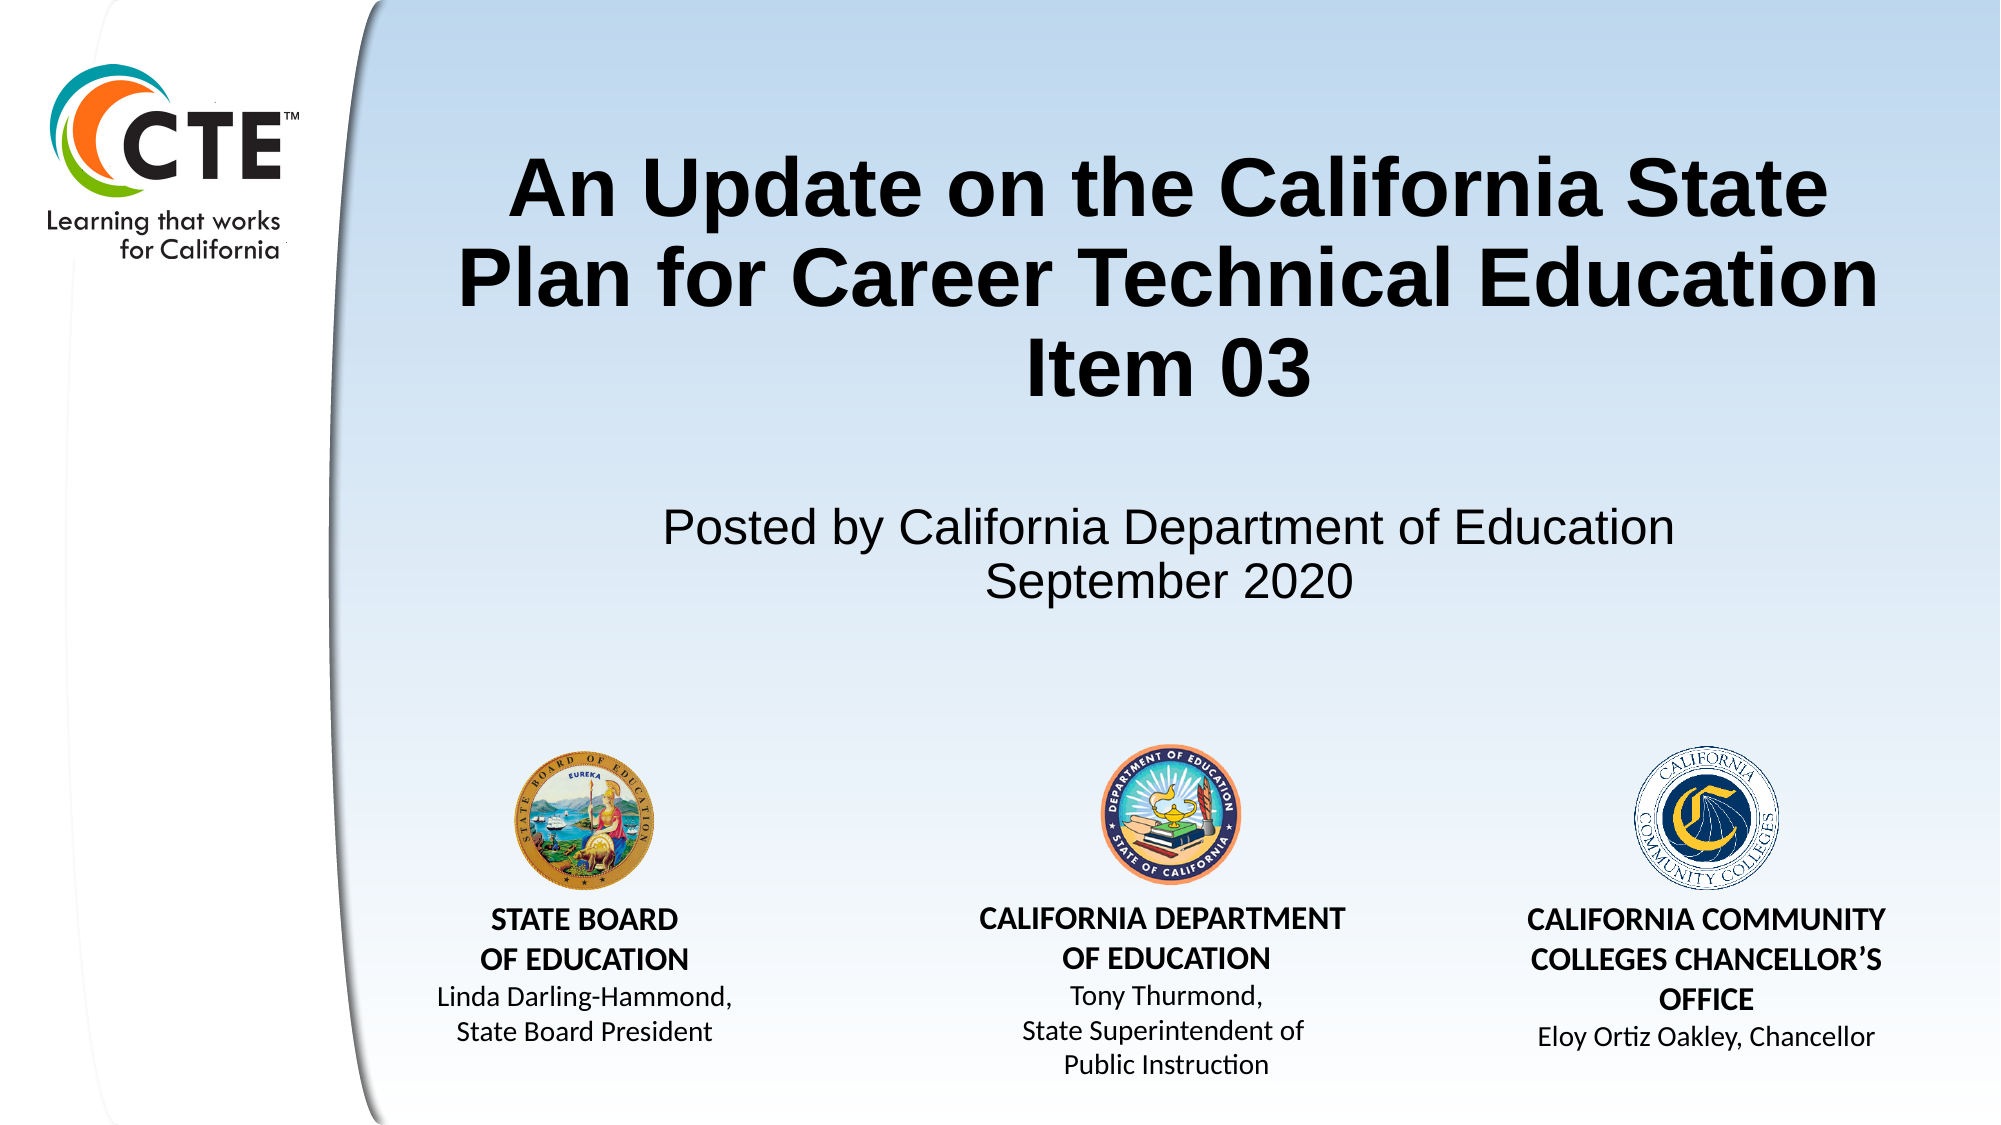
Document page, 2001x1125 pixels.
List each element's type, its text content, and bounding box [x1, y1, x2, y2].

picture [1092, 735, 1247, 890]
picture [1634, 746, 1779, 890]
picture [509, 746, 661, 897]
title An Update on the California State Plan for Career Technical Education Item 03 [399, 64, 1939, 494]
list Posted by California Department of Education September 2020 [399, 494, 1939, 630]
picture [48, 64, 299, 259]
